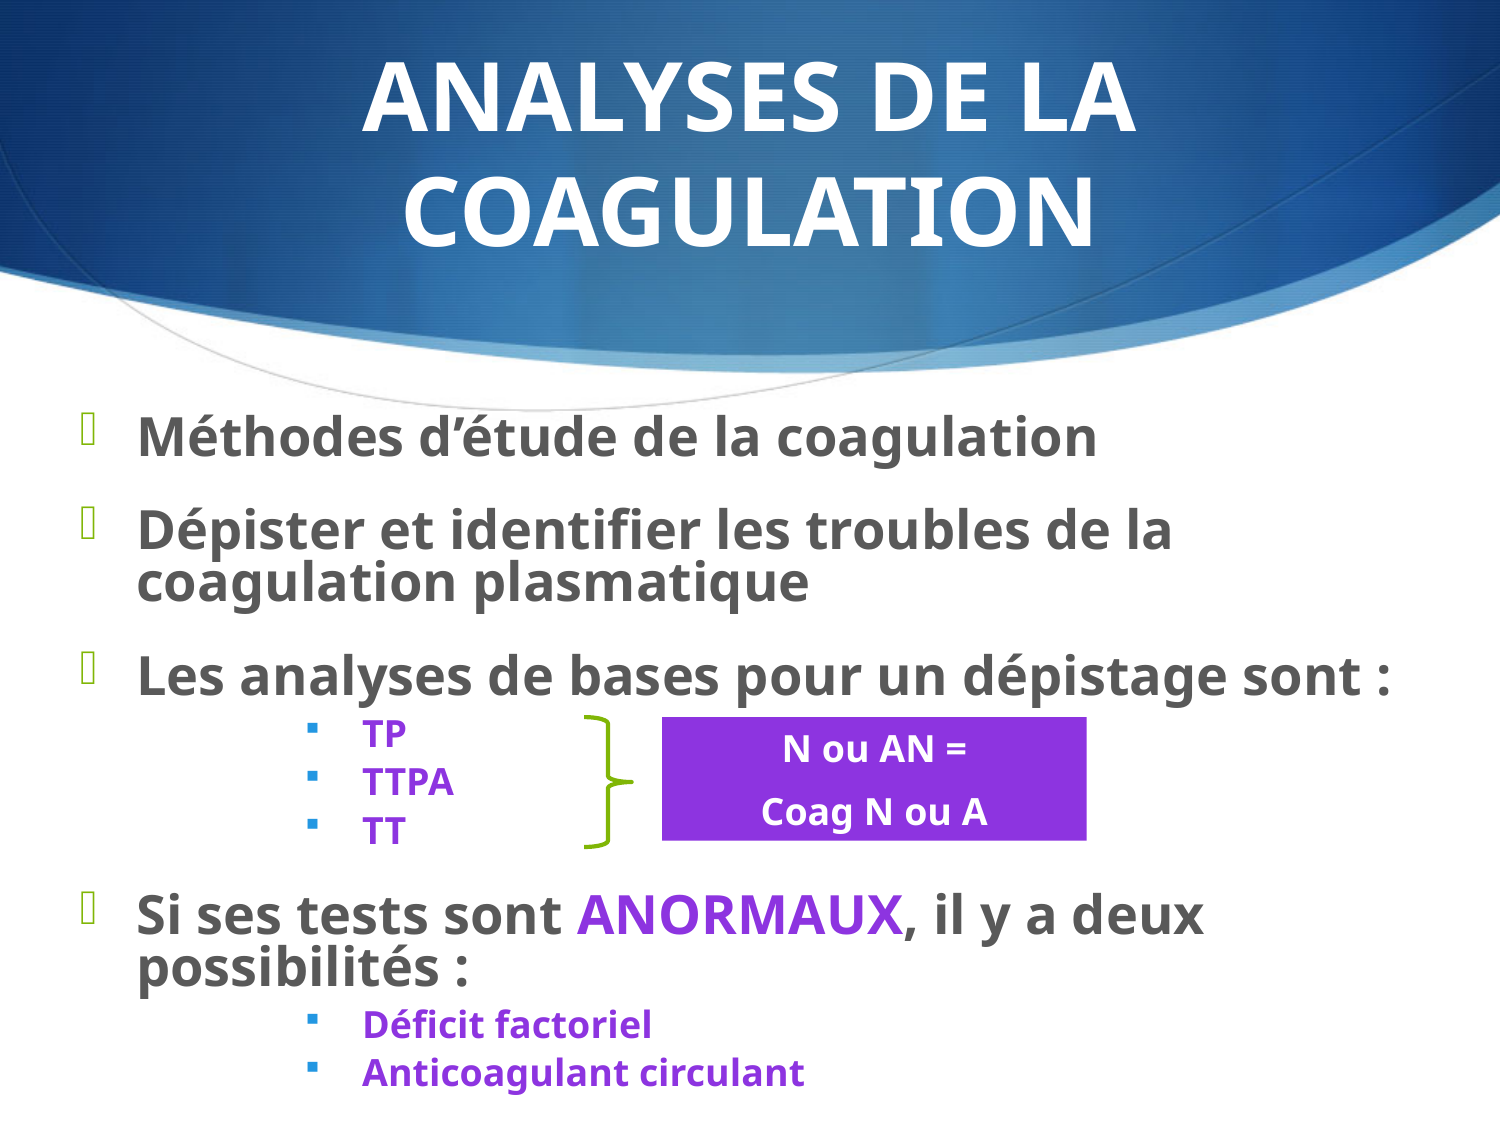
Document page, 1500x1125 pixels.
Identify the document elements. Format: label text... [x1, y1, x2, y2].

text_box [584, 717, 632, 847]
list Méthodes d’étude de la coagulation Dépister et identifier les troubles de la coagulation plasmatique Les analyses de bases pour un dépistage sont : TP TTPA TT Si ses tests sont ANORMAUX, il y a deux possibilités : Déficit factoriel Anticoagulant circulant [64, 406, 1459, 1125]
picture [0, 0, 1500, 1125]
title ANALYSES DE LA COAGULATION [75, 56, 1425, 245]
text_box N ou AN = Coag N ou A [662, 717, 1087, 841]
